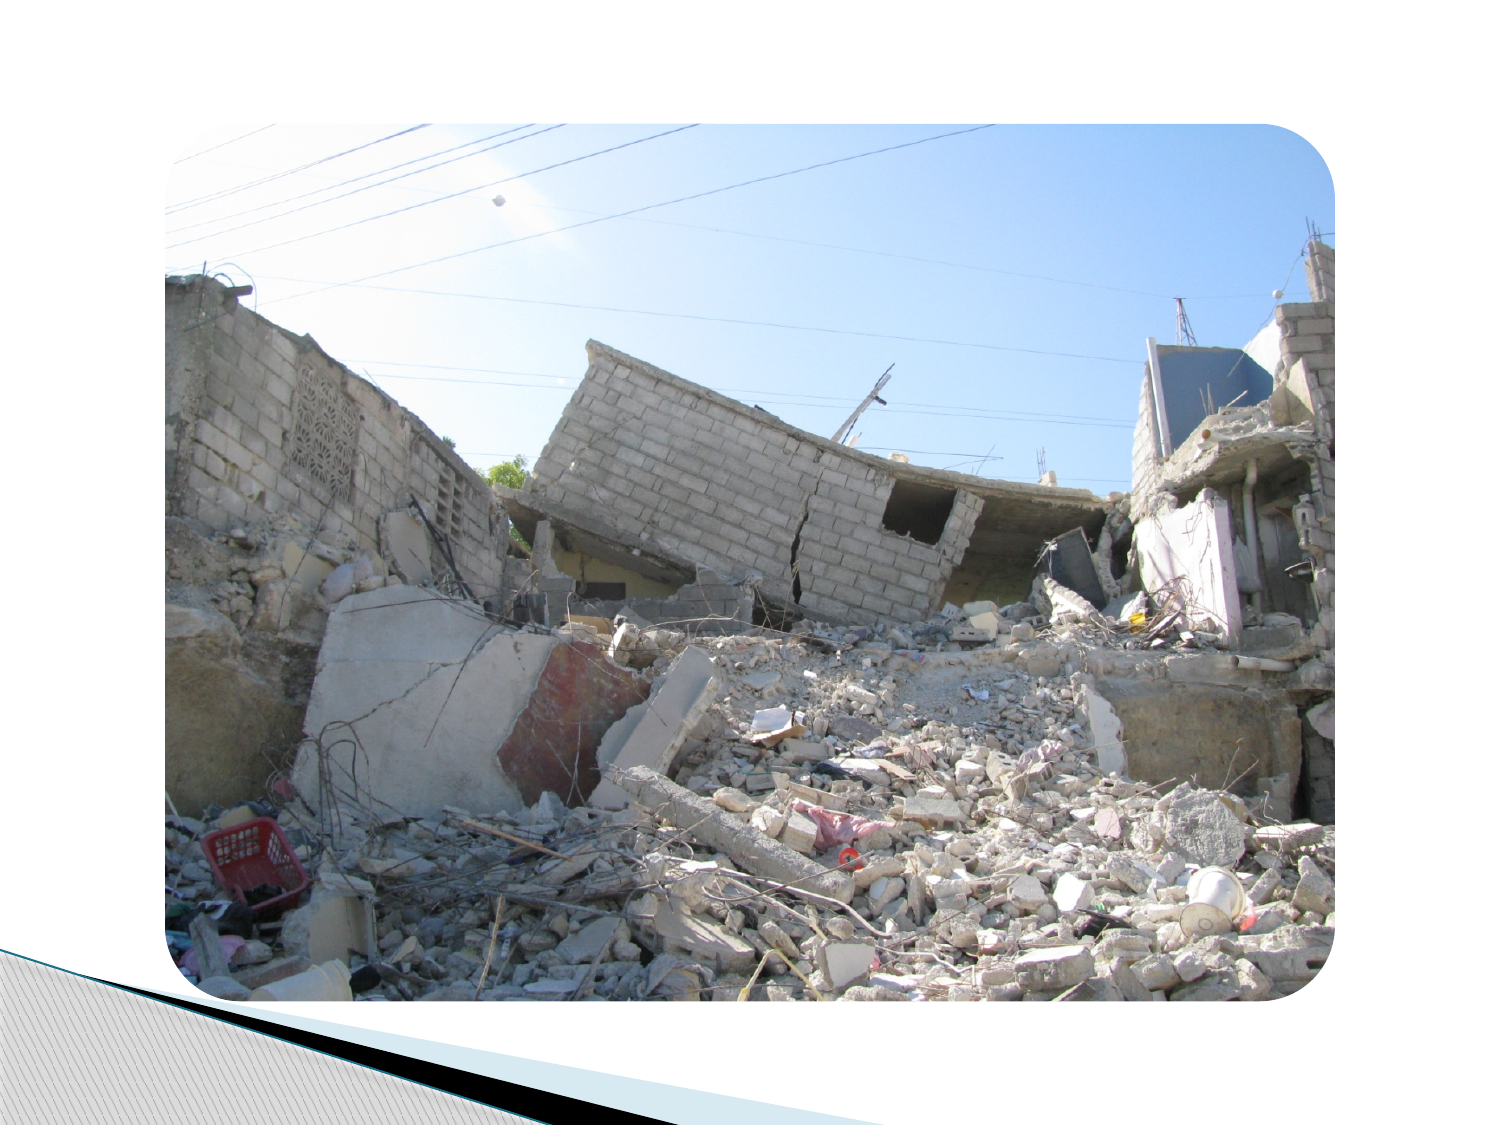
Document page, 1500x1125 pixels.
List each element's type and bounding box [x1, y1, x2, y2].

picture [164, 123, 1336, 1002]
